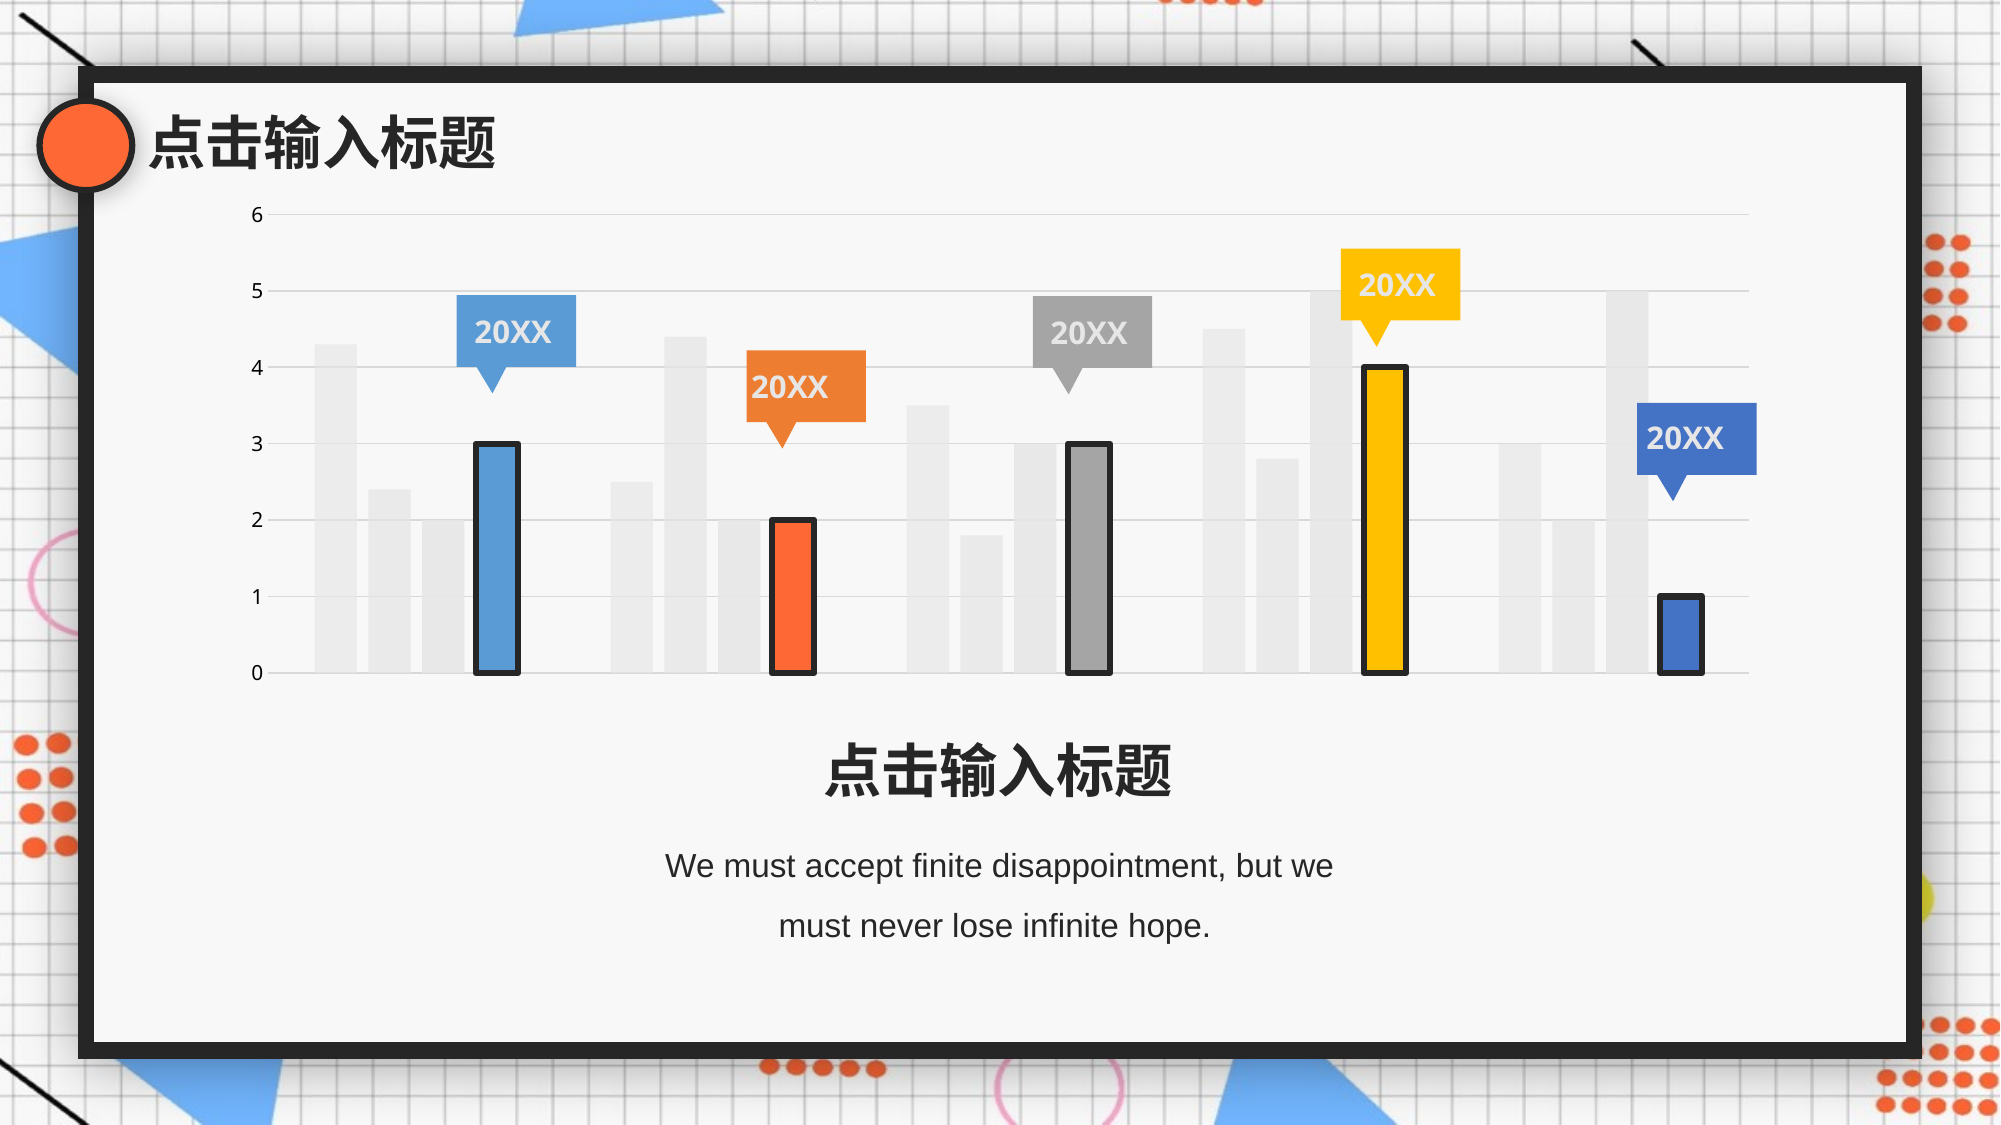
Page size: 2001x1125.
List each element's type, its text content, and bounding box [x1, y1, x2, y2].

text_box 点击输入标题 [808, 727, 1188, 812]
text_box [456, 248, 1757, 475]
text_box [39, 99, 516, 191]
text_box We must accept finite disappointment, but we must never lose infinite hope. [609, 817, 1391, 952]
chart [220, 190, 1780, 698]
text_box [85, 73, 1915, 1051]
picture [0, 0, 2001, 1125]
